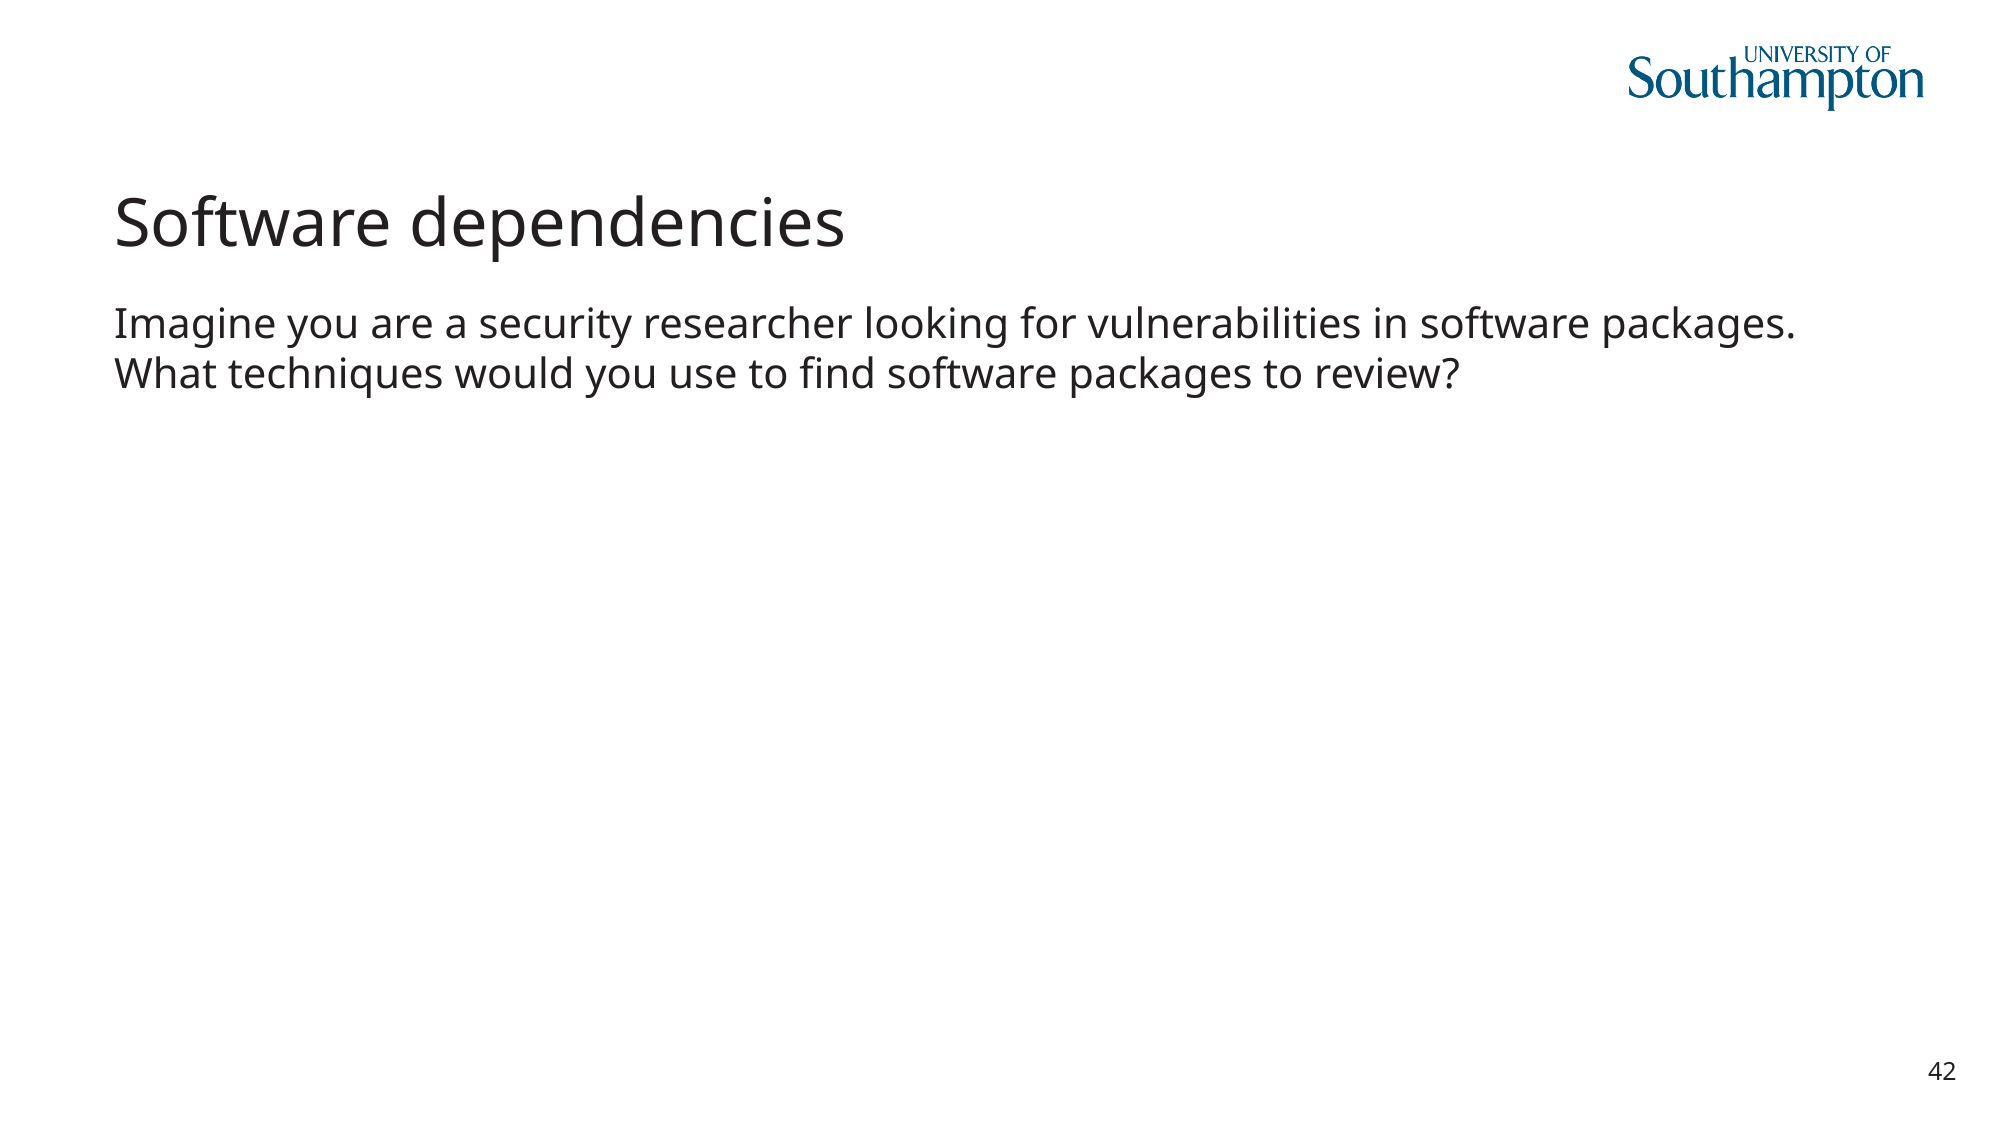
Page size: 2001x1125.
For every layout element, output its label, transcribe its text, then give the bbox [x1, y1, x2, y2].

picture [1629, 71, 1648, 95]
list Imagine you are a security researcher looking for vulnerabilities in software packages. What techniques would you use to find software packages to review? Degree centrality would give you packages that are most directly imported Would not take into account “A imports B imports C” EigenVector would give packages that are part of other large software packages with large number of similar dependencies Ideally you would weight nodes by popularity / downloads of the package [102, 290, 1898, 1024]
picture [1869, 48, 1877, 60]
picture [1629, 46, 1924, 111]
title Software dependencies [102, 113, 1898, 268]
